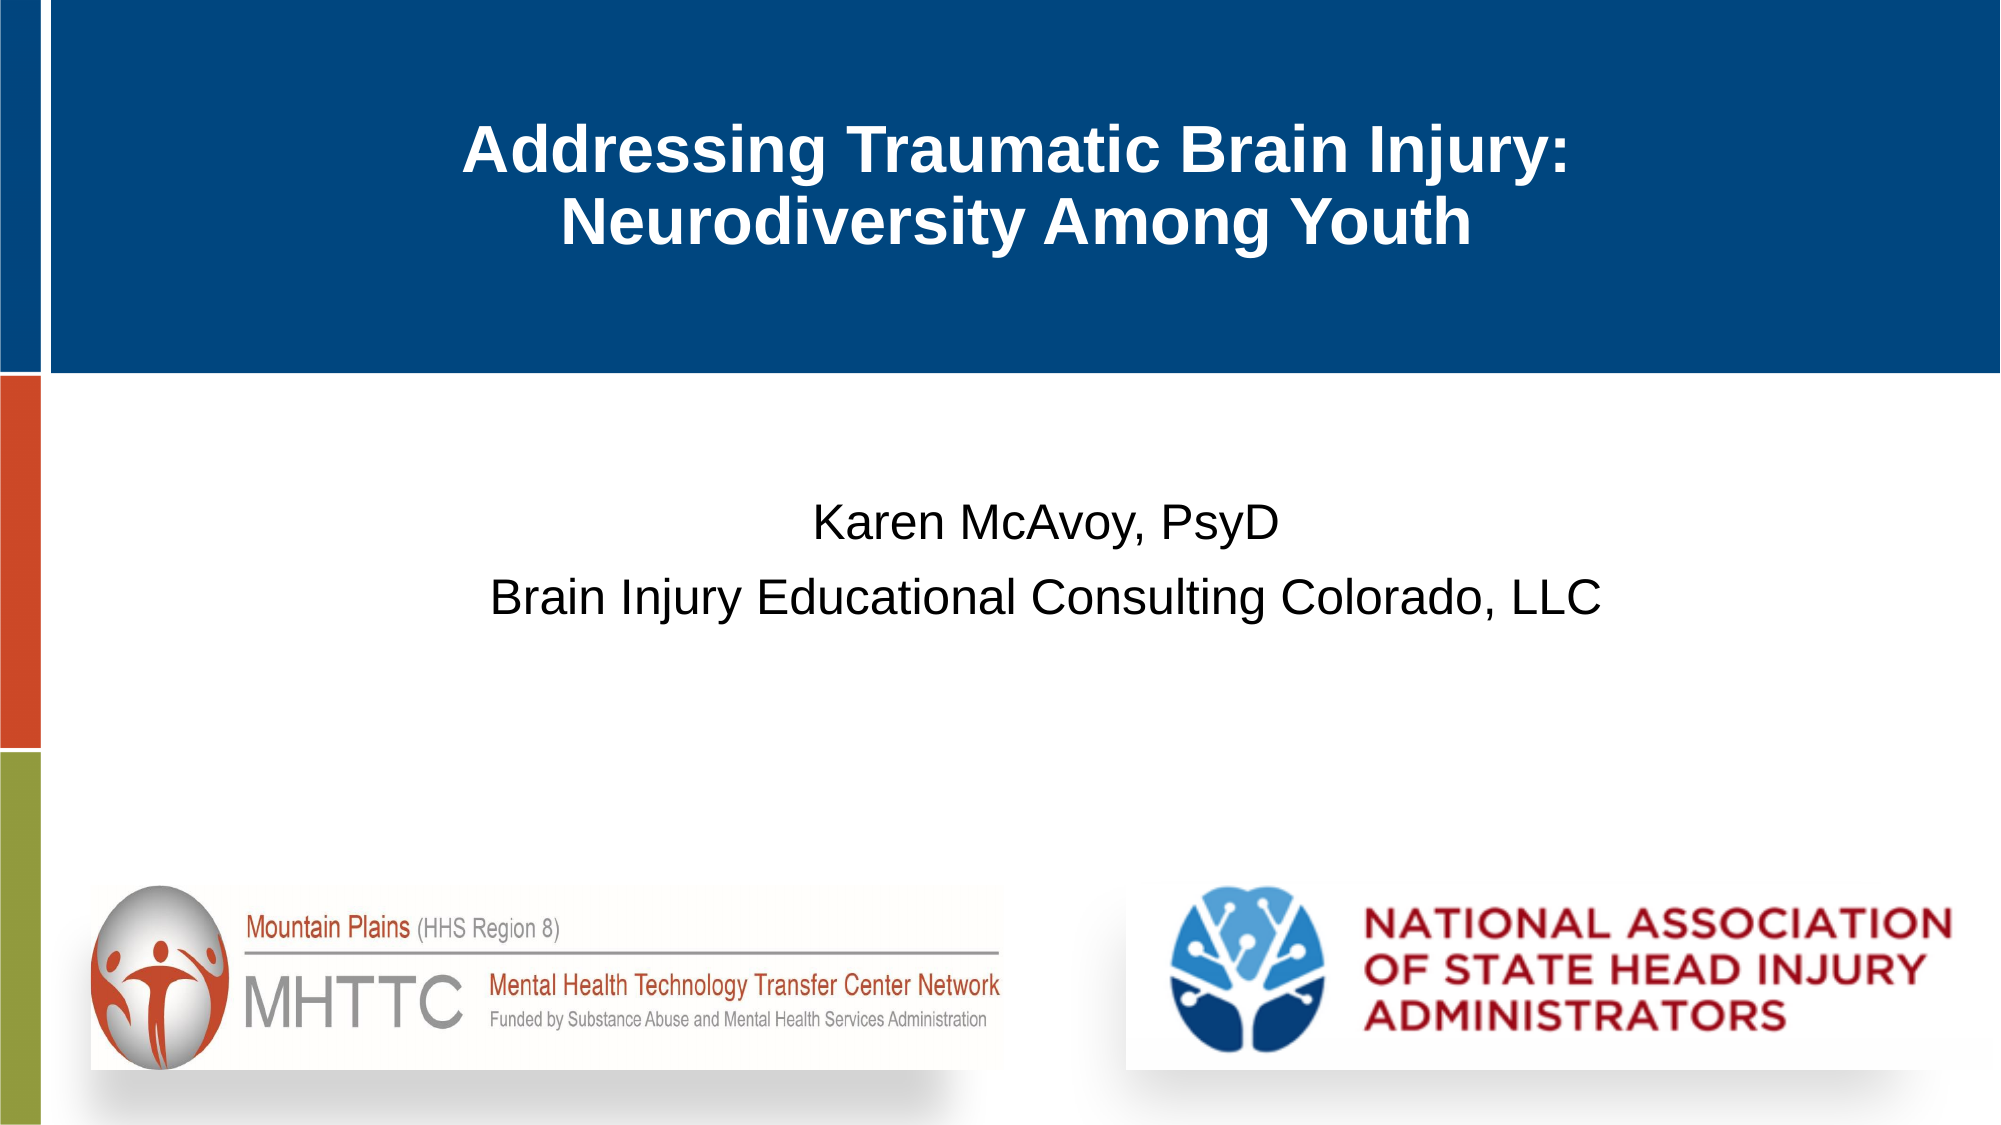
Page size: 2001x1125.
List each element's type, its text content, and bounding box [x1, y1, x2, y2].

picture [1, 0, 40, 1124]
picture [1126, 884, 1993, 1070]
title Addressing Traumatic Brain Injury: Neurodiversity Among Youth [379, 33, 1656, 268]
subtitle Karen McAvoy, PsyD Brain Injury Educational Consulting Colorado, LLC [436, 488, 1656, 664]
text_box [90, 885, 1004, 1070]
